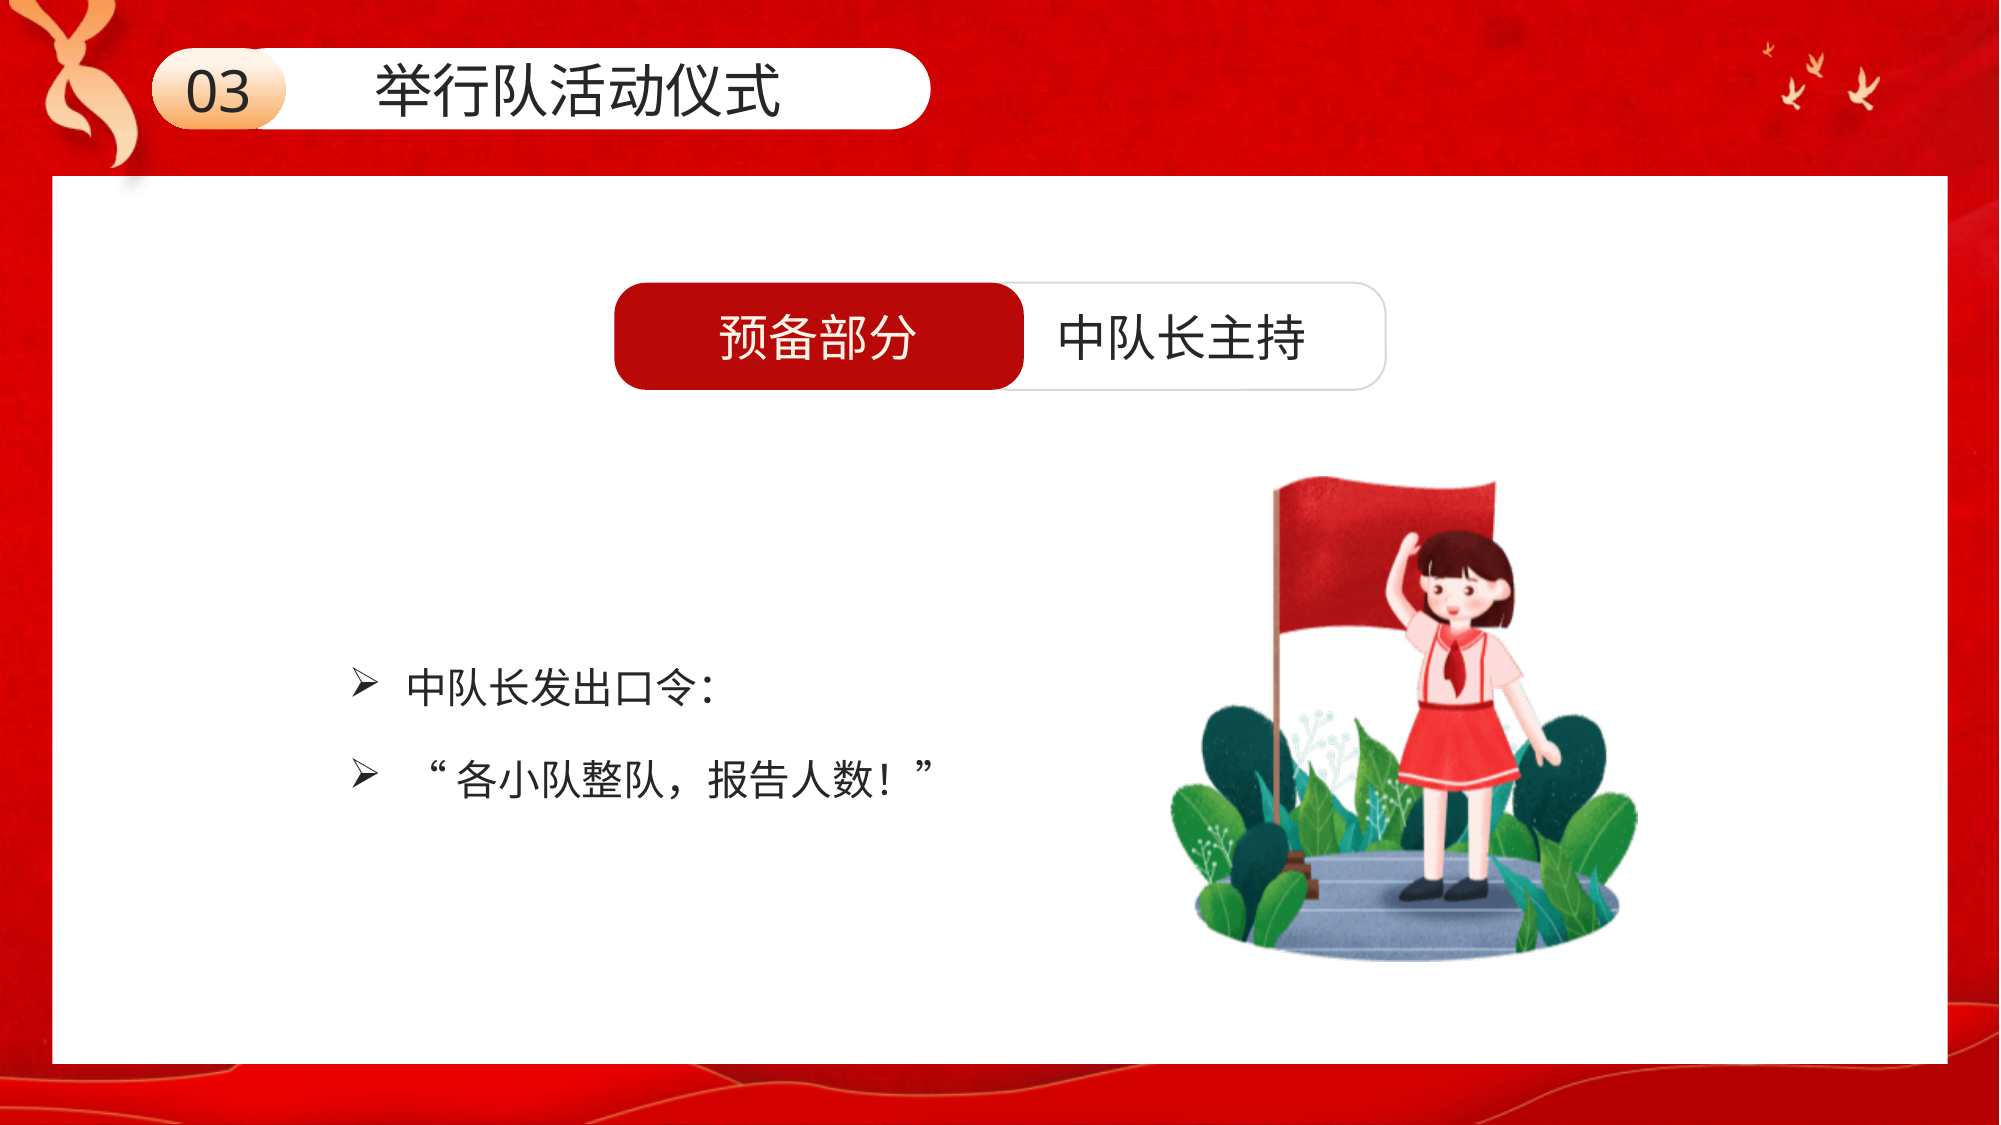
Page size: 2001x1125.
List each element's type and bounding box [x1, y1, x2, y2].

picture [9, 0, 162, 200]
picture [1732, 41, 1880, 155]
text_box [152, 48, 931, 130]
text_box [0, 0, 2000, 1125]
picture [1170, 476, 1638, 962]
text_box [614, 282, 1386, 390]
